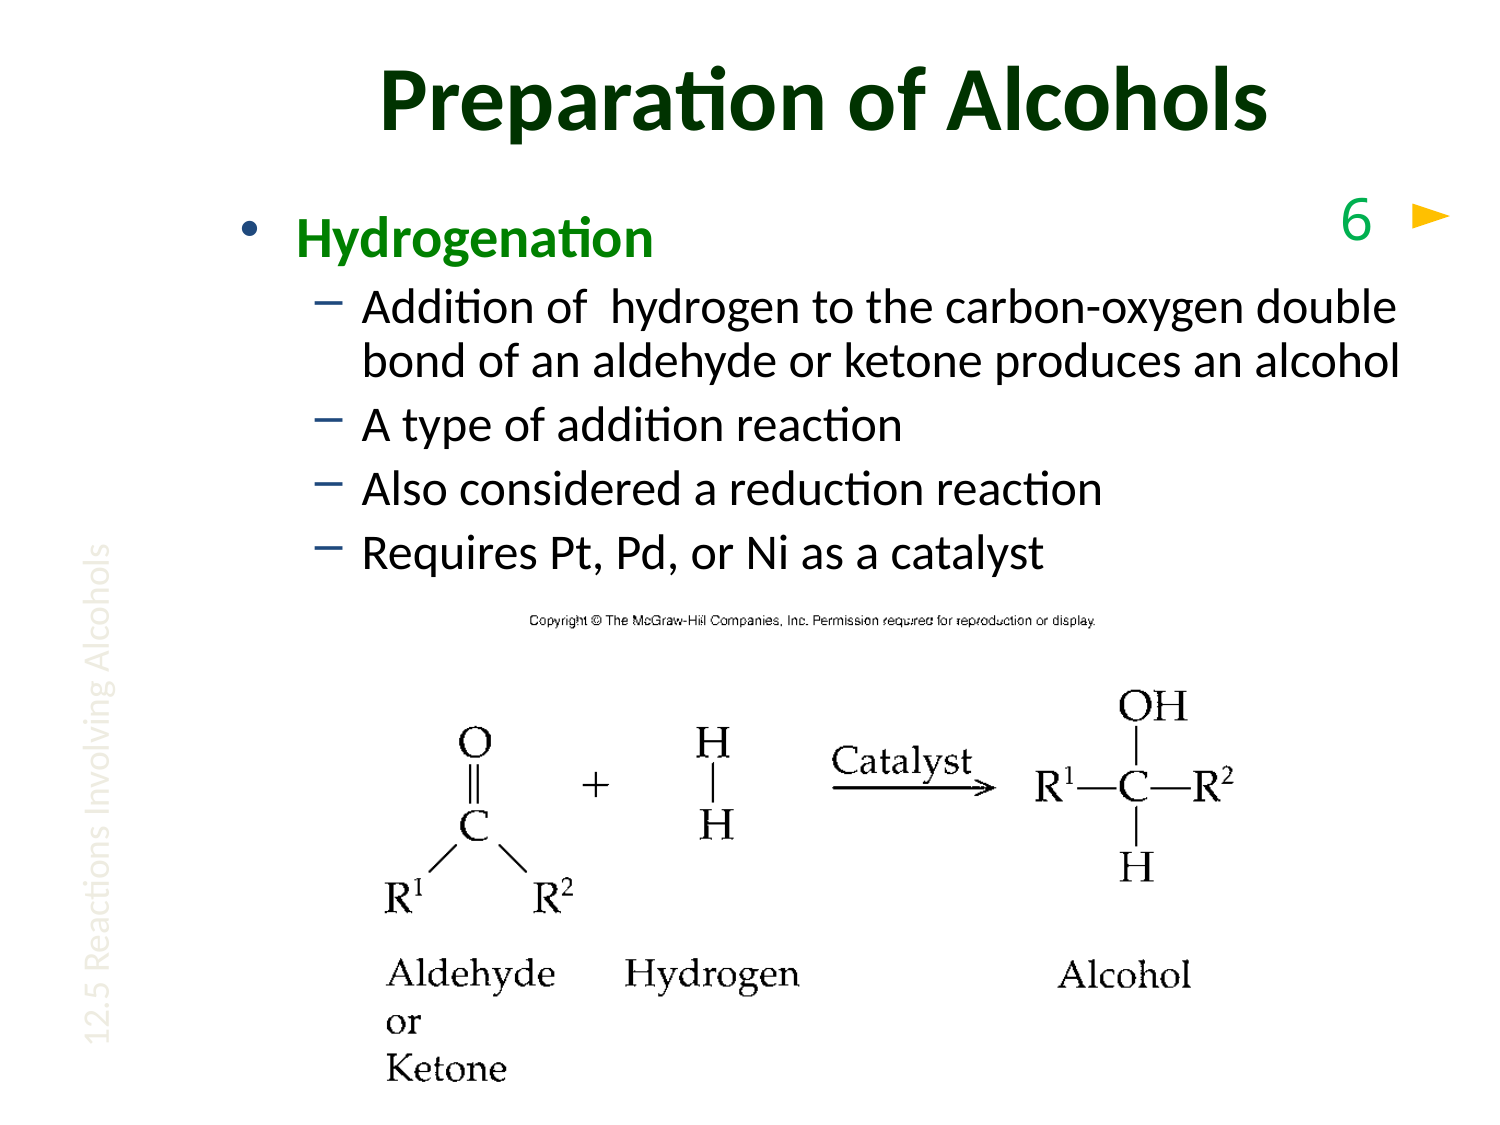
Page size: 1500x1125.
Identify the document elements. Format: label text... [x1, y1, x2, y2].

picture [374, 612, 1251, 1094]
text_box 12.5 Reactions Involving Alcohols [12, 50, 175, 1063]
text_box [1324, 174, 1451, 262]
title Preparation of Alcohols [187, 24, 1463, 163]
text_box Hydrogenation Addition of hydrogen to the carbon-oxygen double bond of an aldehyde or ketone produces an alcohol A type of addition reaction Also considered a reduction reaction Requires Pt, Pd, or Ni as a catalyst [225, 199, 1463, 663]
